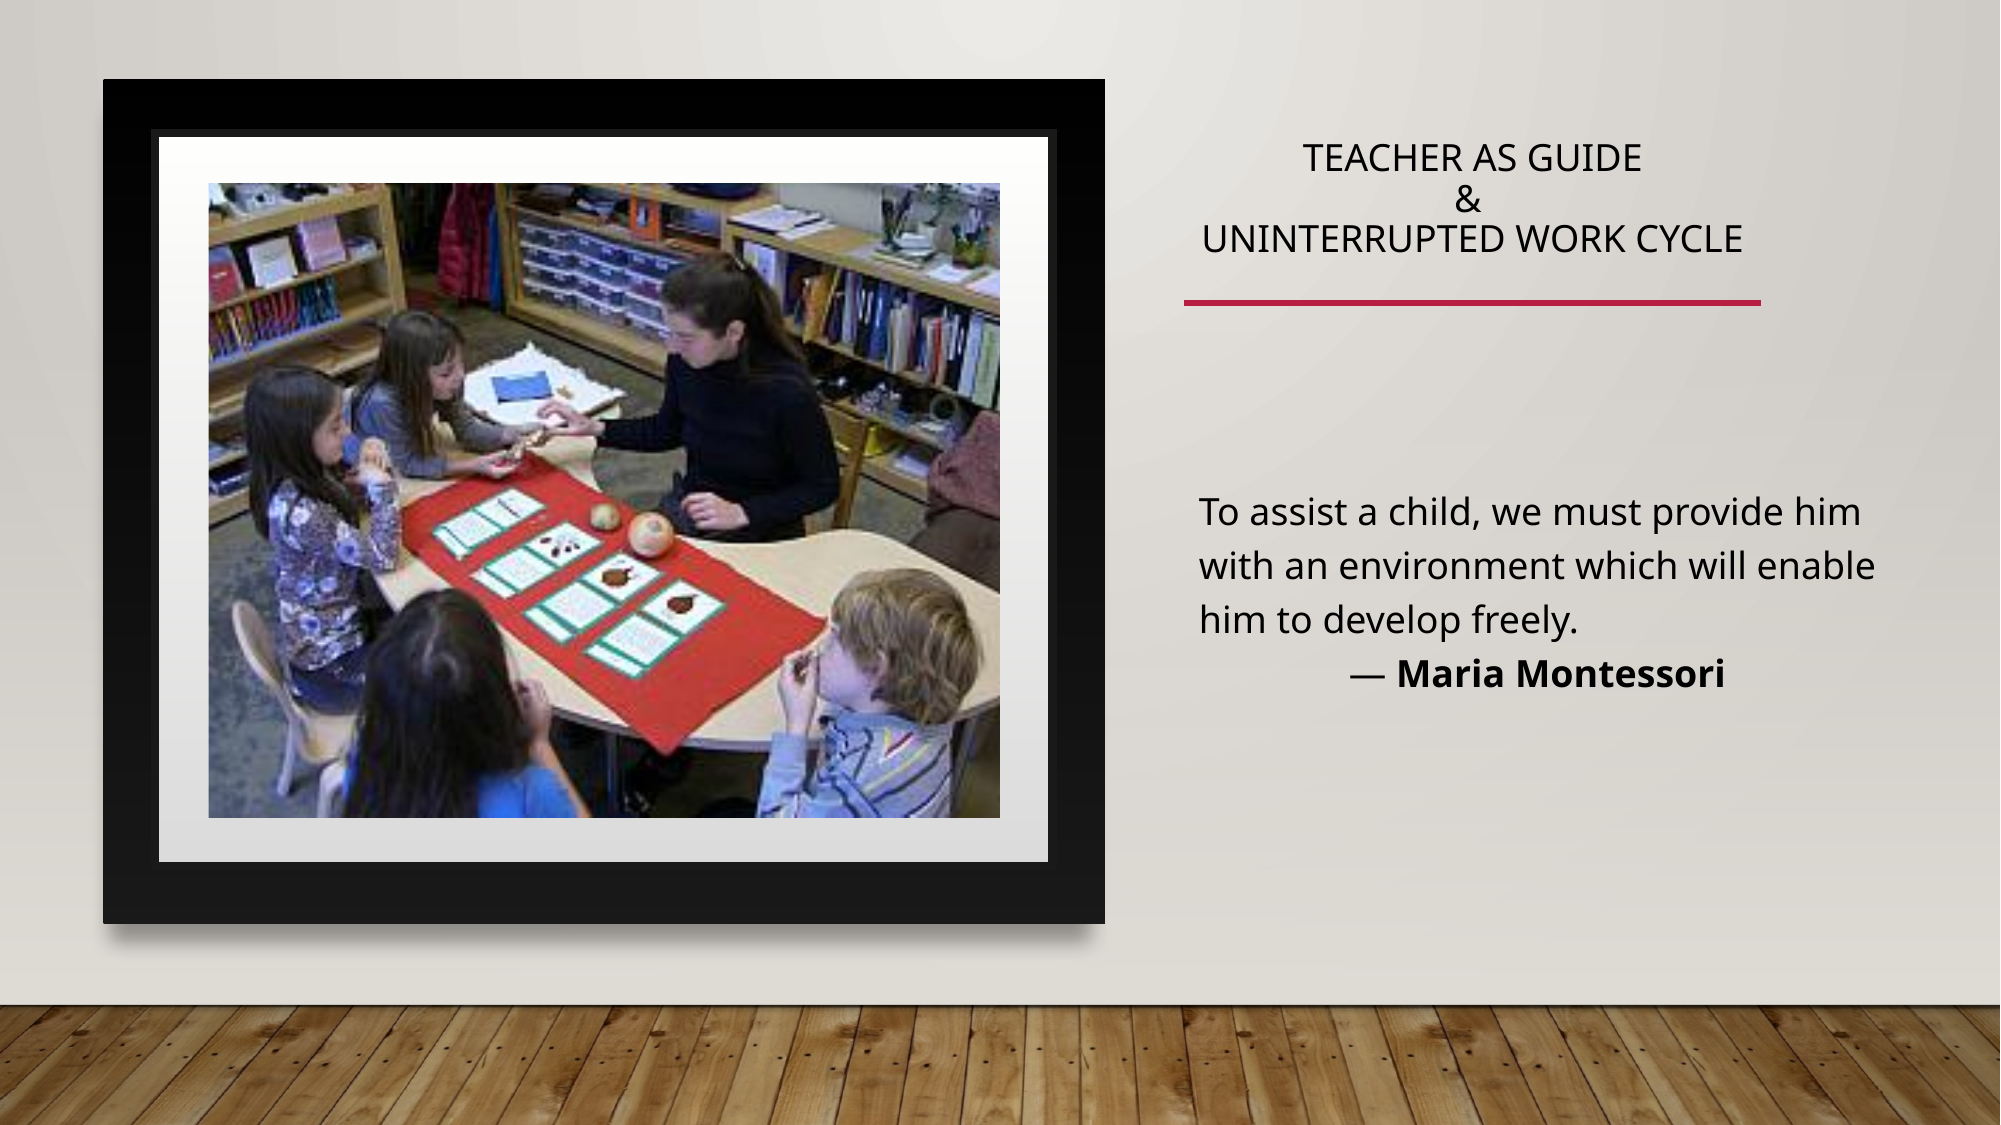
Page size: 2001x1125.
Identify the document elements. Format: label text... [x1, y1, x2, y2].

list To assist a child, we must provide him with an environment which will enable him to develop freely. ― Maria Montessori [1184, 330, 1946, 897]
picture [208, 182, 1001, 818]
picture [0, 1006, 2000, 1125]
text_box [0, 330, 2000, 1004]
text_box [0, 0, 2000, 330]
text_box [103, 78, 1106, 924]
title Teacher as Guide & Uninterrupted Work Cycle [1184, 131, 1762, 302]
